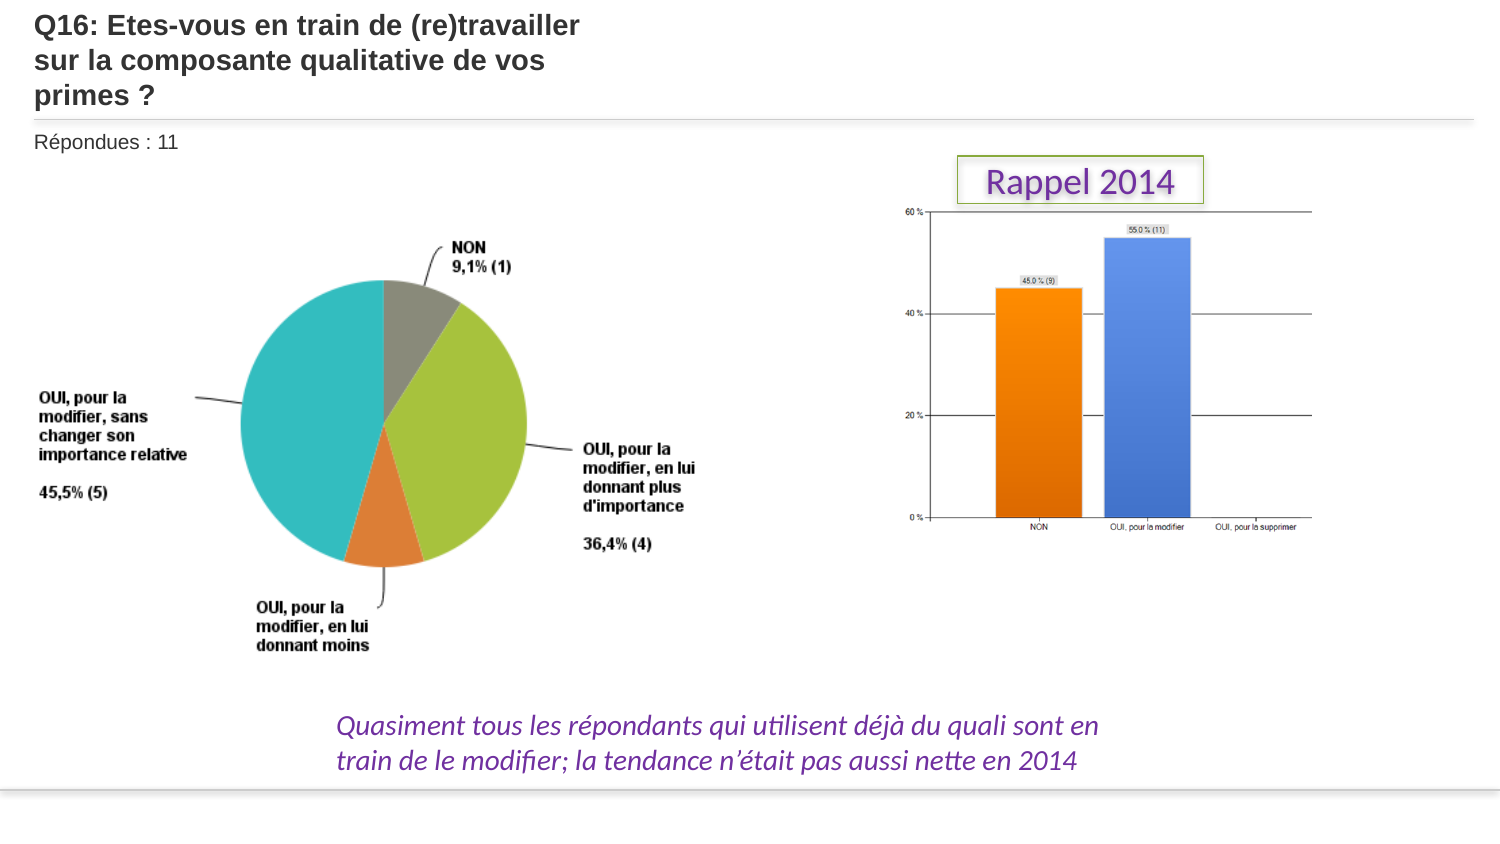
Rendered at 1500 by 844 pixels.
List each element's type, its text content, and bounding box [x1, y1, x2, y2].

picture [897, 199, 1313, 549]
title Q16: Etes-vous en train de (re)travailler sur la composante qualitative de vos primes ? [18, 8, 603, 119]
list Répondues : 11 [18, 120, 210, 162]
picture [28, 225, 701, 658]
text_box Quasiment tous les répondants qui utilisent déjà du quali sont en train de le modifier; la tendance n’était pas aussi nette en 2014 [321, 699, 1135, 784]
text_box Rappel 2014 [957, 155, 1204, 197]
